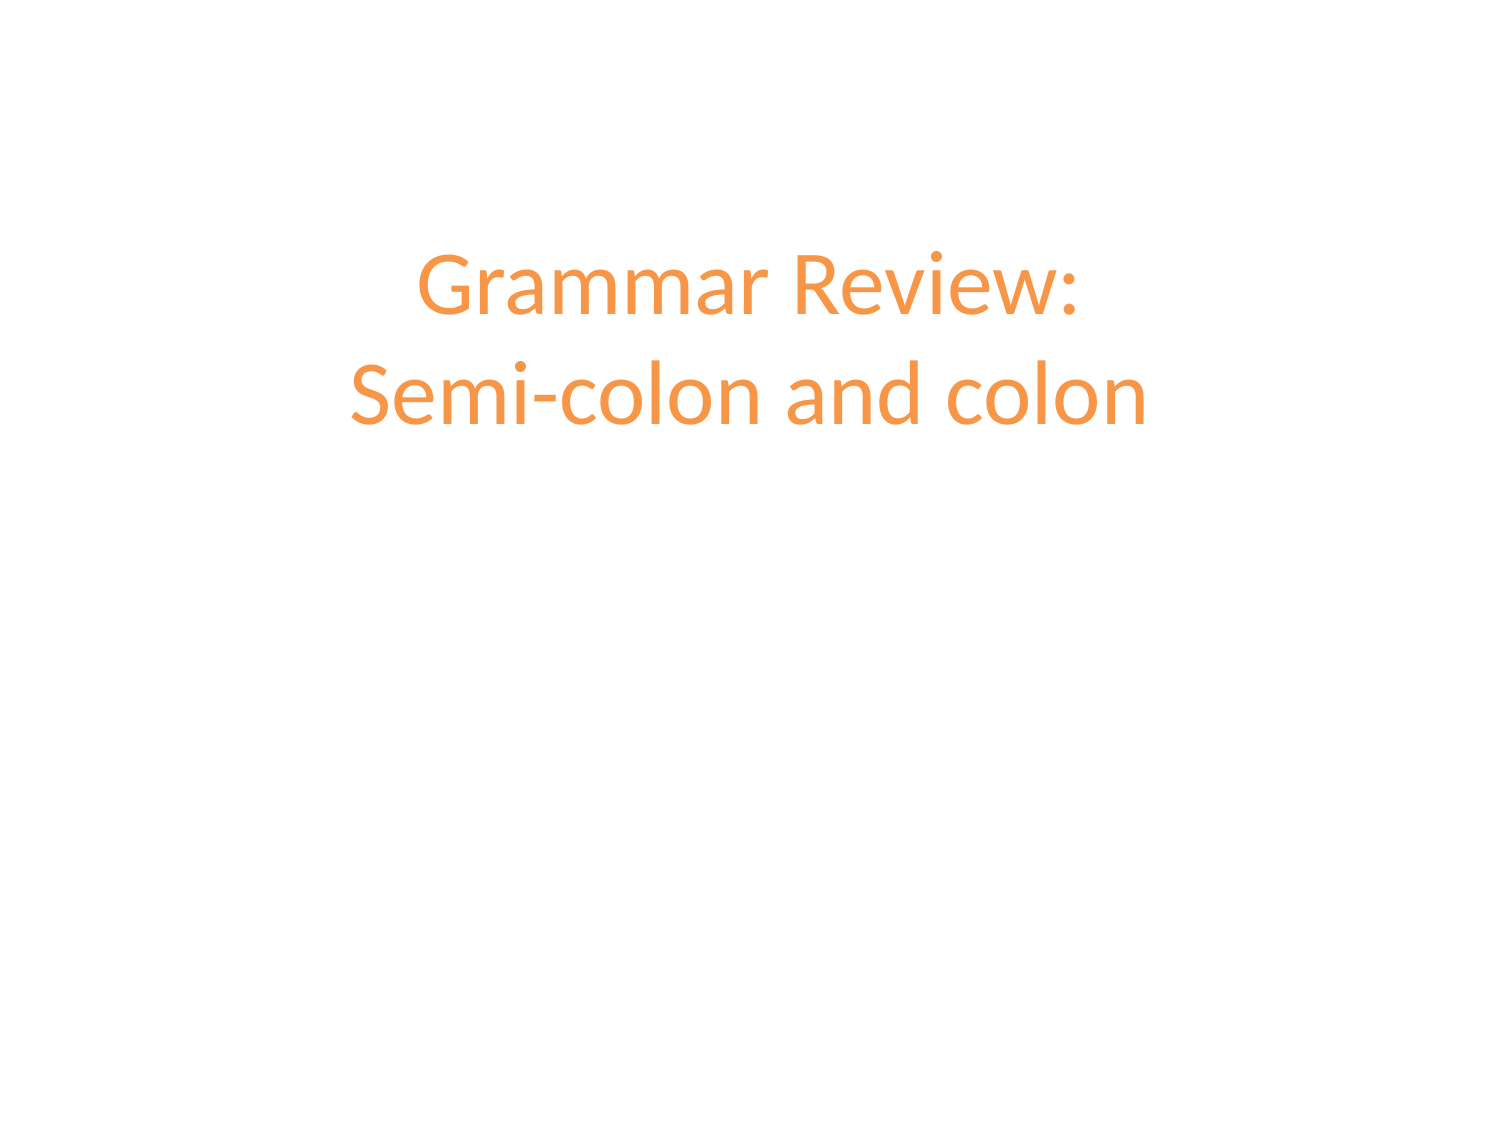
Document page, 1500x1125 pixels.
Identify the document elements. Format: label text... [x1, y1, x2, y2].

title Grammar Review: Semi-colon and colon [112, 75, 1388, 591]
